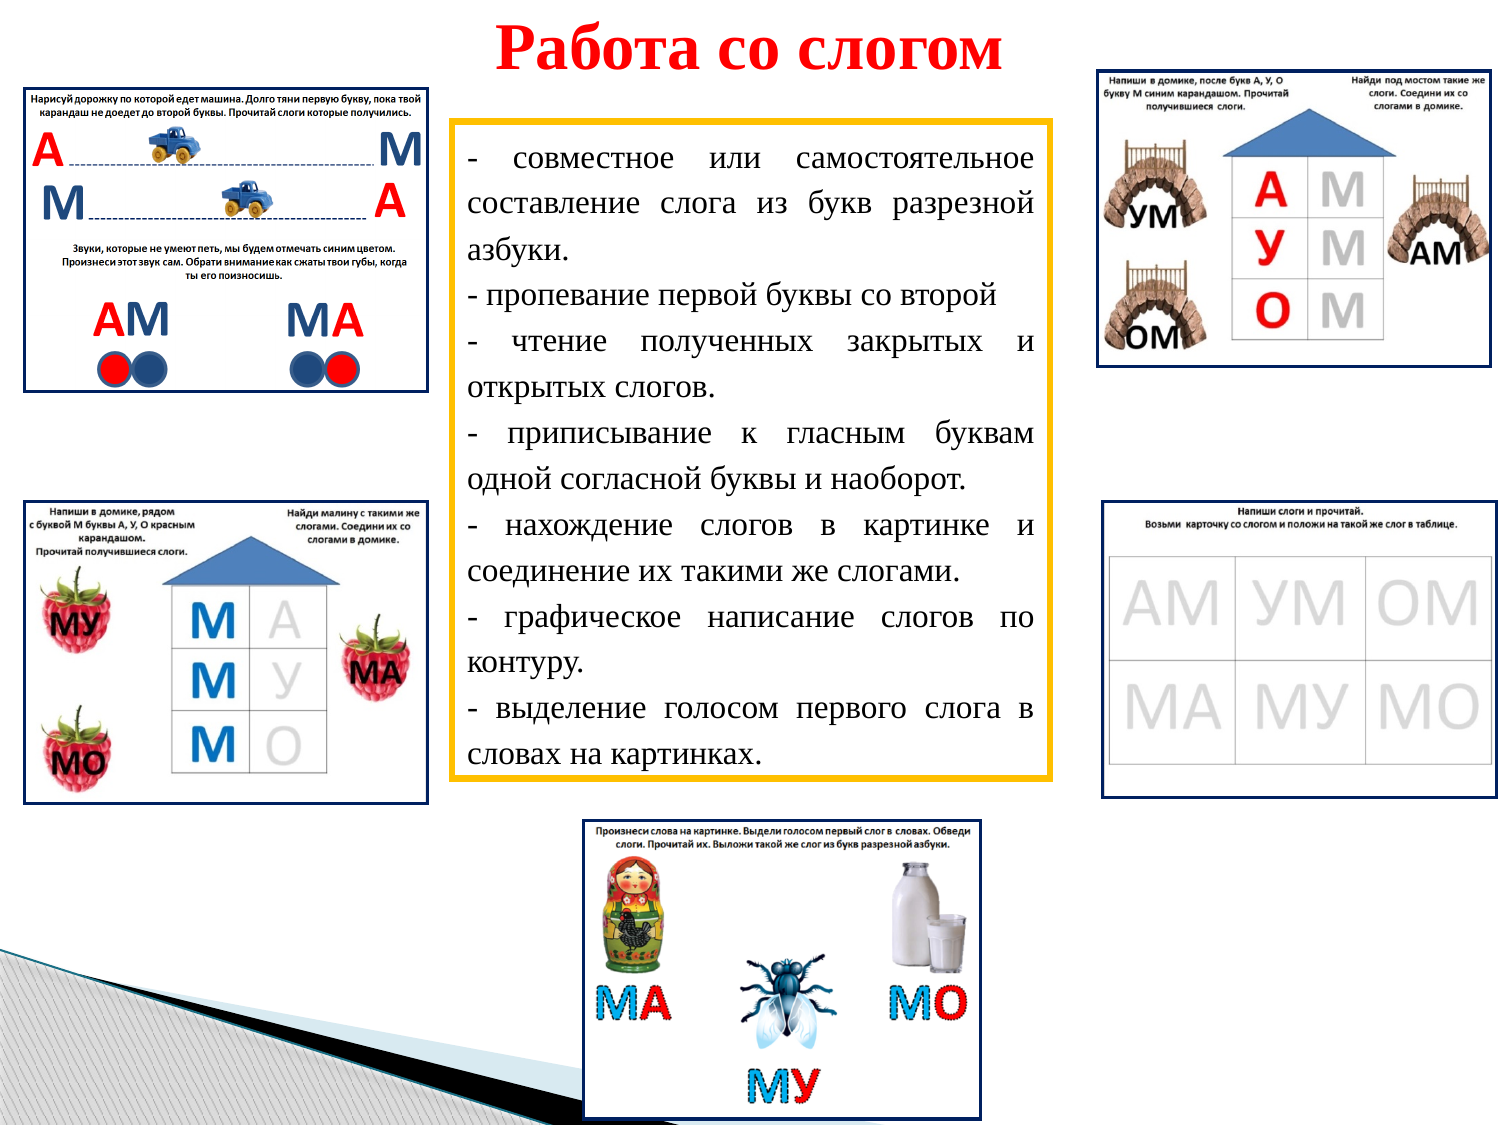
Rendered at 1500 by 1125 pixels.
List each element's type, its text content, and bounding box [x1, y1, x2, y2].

picture [1104, 502, 1495, 797]
picture [1098, 72, 1490, 365]
picture [584, 822, 980, 1118]
text_box - совместное или самостоятельное составление слога из букв разрезной азбуки. - пропевание первой буквы со второй - чтение полученных закрытых и открытых слогов. - приписывание к гласным буквам одной согласной буквы и наоборот. - нахождение слогов в картинке и соединение их такими же слогами. - графическое написание слогов по контуру. - выделение голосом первого слога в словах на картинках. [452, 121, 1051, 779]
picture [25, 89, 426, 391]
picture [25, 503, 426, 802]
text_box Работа со слогом [480, 0, 1037, 91]
